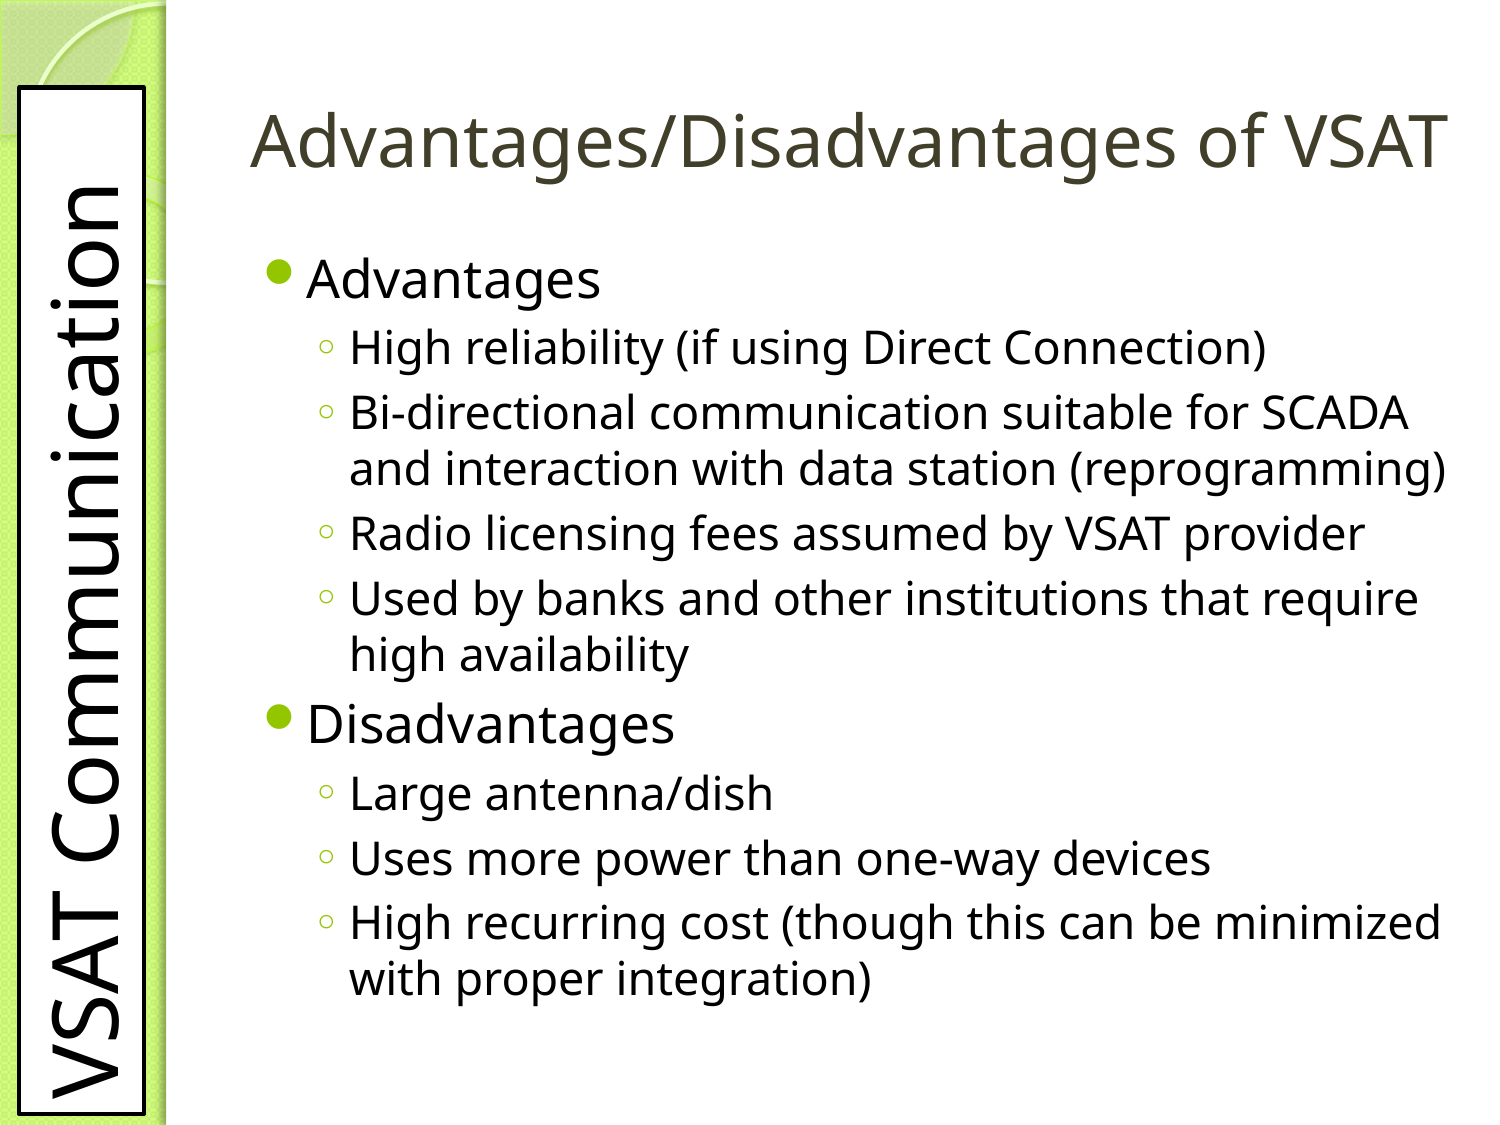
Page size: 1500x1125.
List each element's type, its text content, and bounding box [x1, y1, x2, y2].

title Advantages/Disadvantages of VSAT [235, 45, 1466, 233]
list Advantages High reliability (if using Direct Connection) Bi-directional communication suitable for SCADA and interaction with data station (reprogramming) Radio licensing fees assumed by VSAT provider Used by banks and other institutions that require high availability Disadvantages Large antenna/dish Uses more power than one-way devices High recurring cost (though this can be minimized with proper integration) [235, 237, 1466, 1025]
text_box VSAT Communication [17, 85, 146, 1116]
